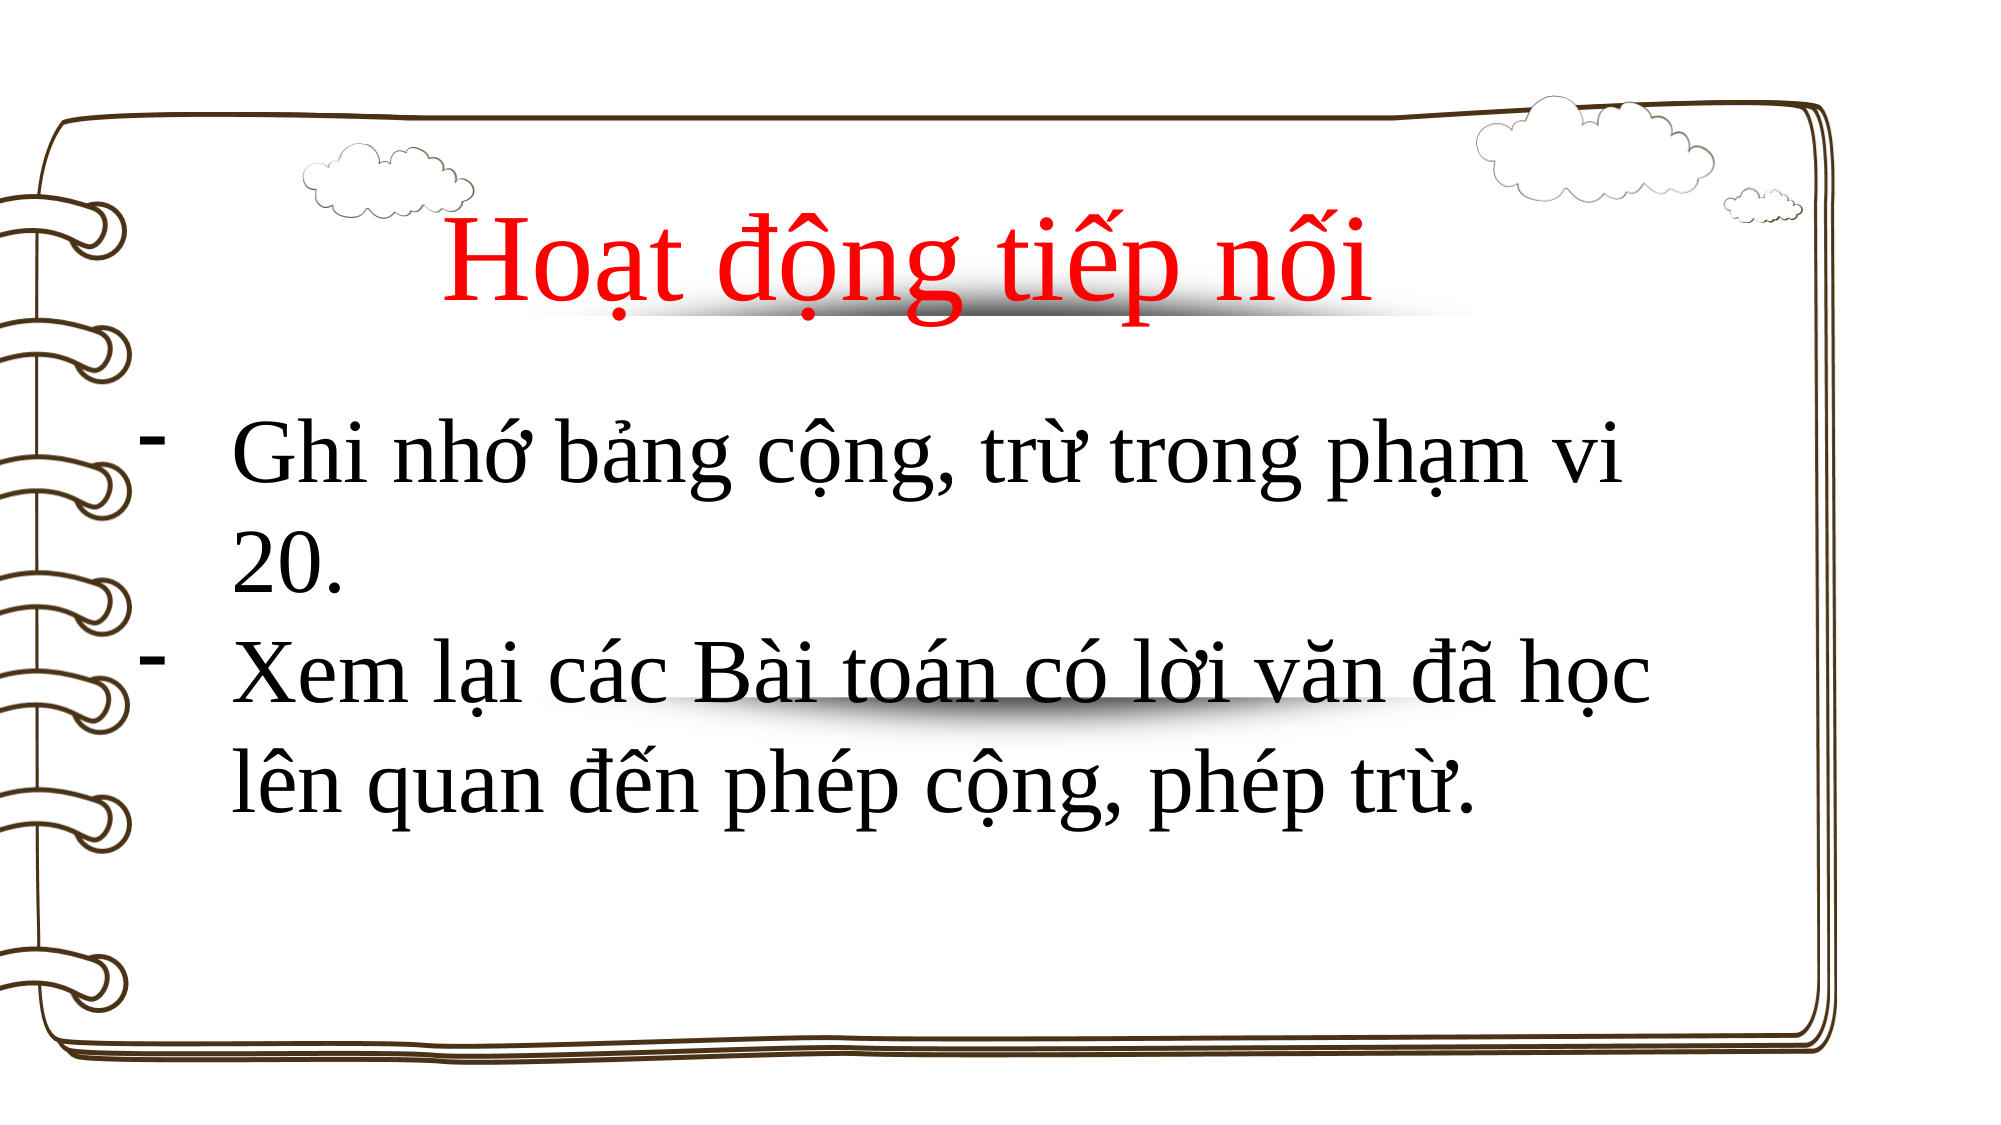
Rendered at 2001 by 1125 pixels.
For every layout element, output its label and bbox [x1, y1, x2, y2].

picture [294, 134, 495, 229]
text_box [0, 99, 982, 1065]
text_box [1029, 99, 1837, 1065]
picture [1473, 92, 1837, 223]
picture [971, 0, 1041, 1125]
